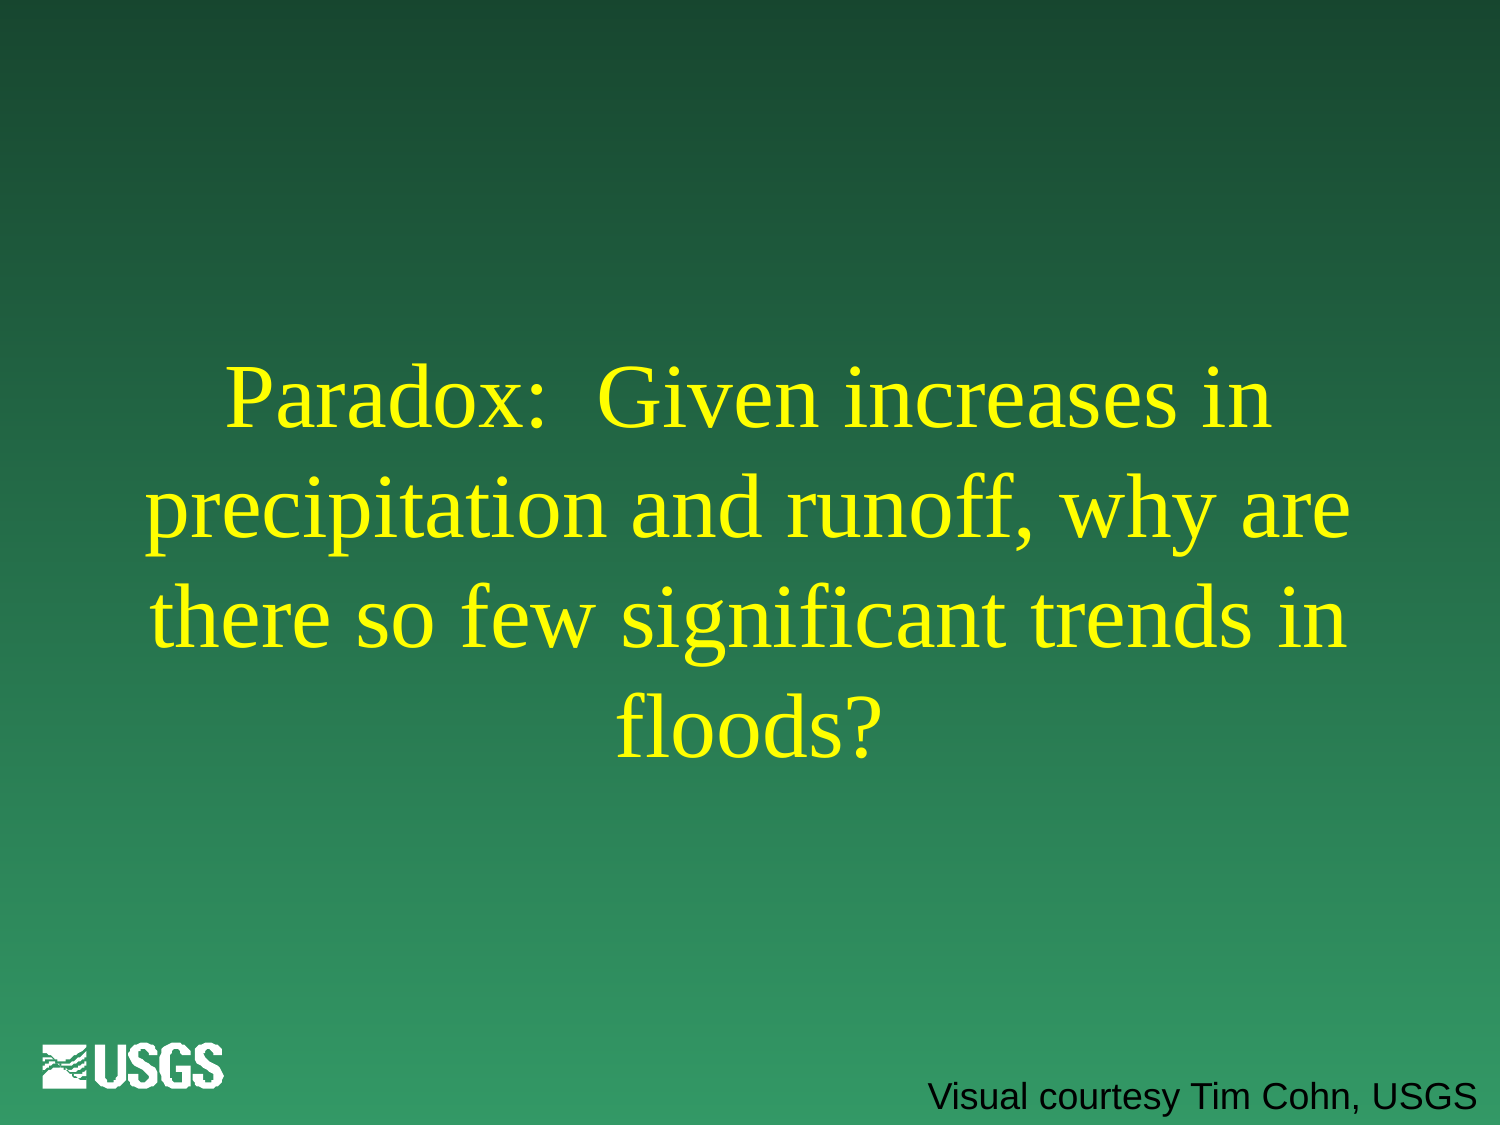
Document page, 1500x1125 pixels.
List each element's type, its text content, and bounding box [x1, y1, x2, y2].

text_box Visual courtesy Tim Cohn, USGS [912, 1064, 1500, 1125]
title Paradox: Given increases in precipitation and runoff, why are there so few significant trends in floods? [112, 462, 1388, 650]
